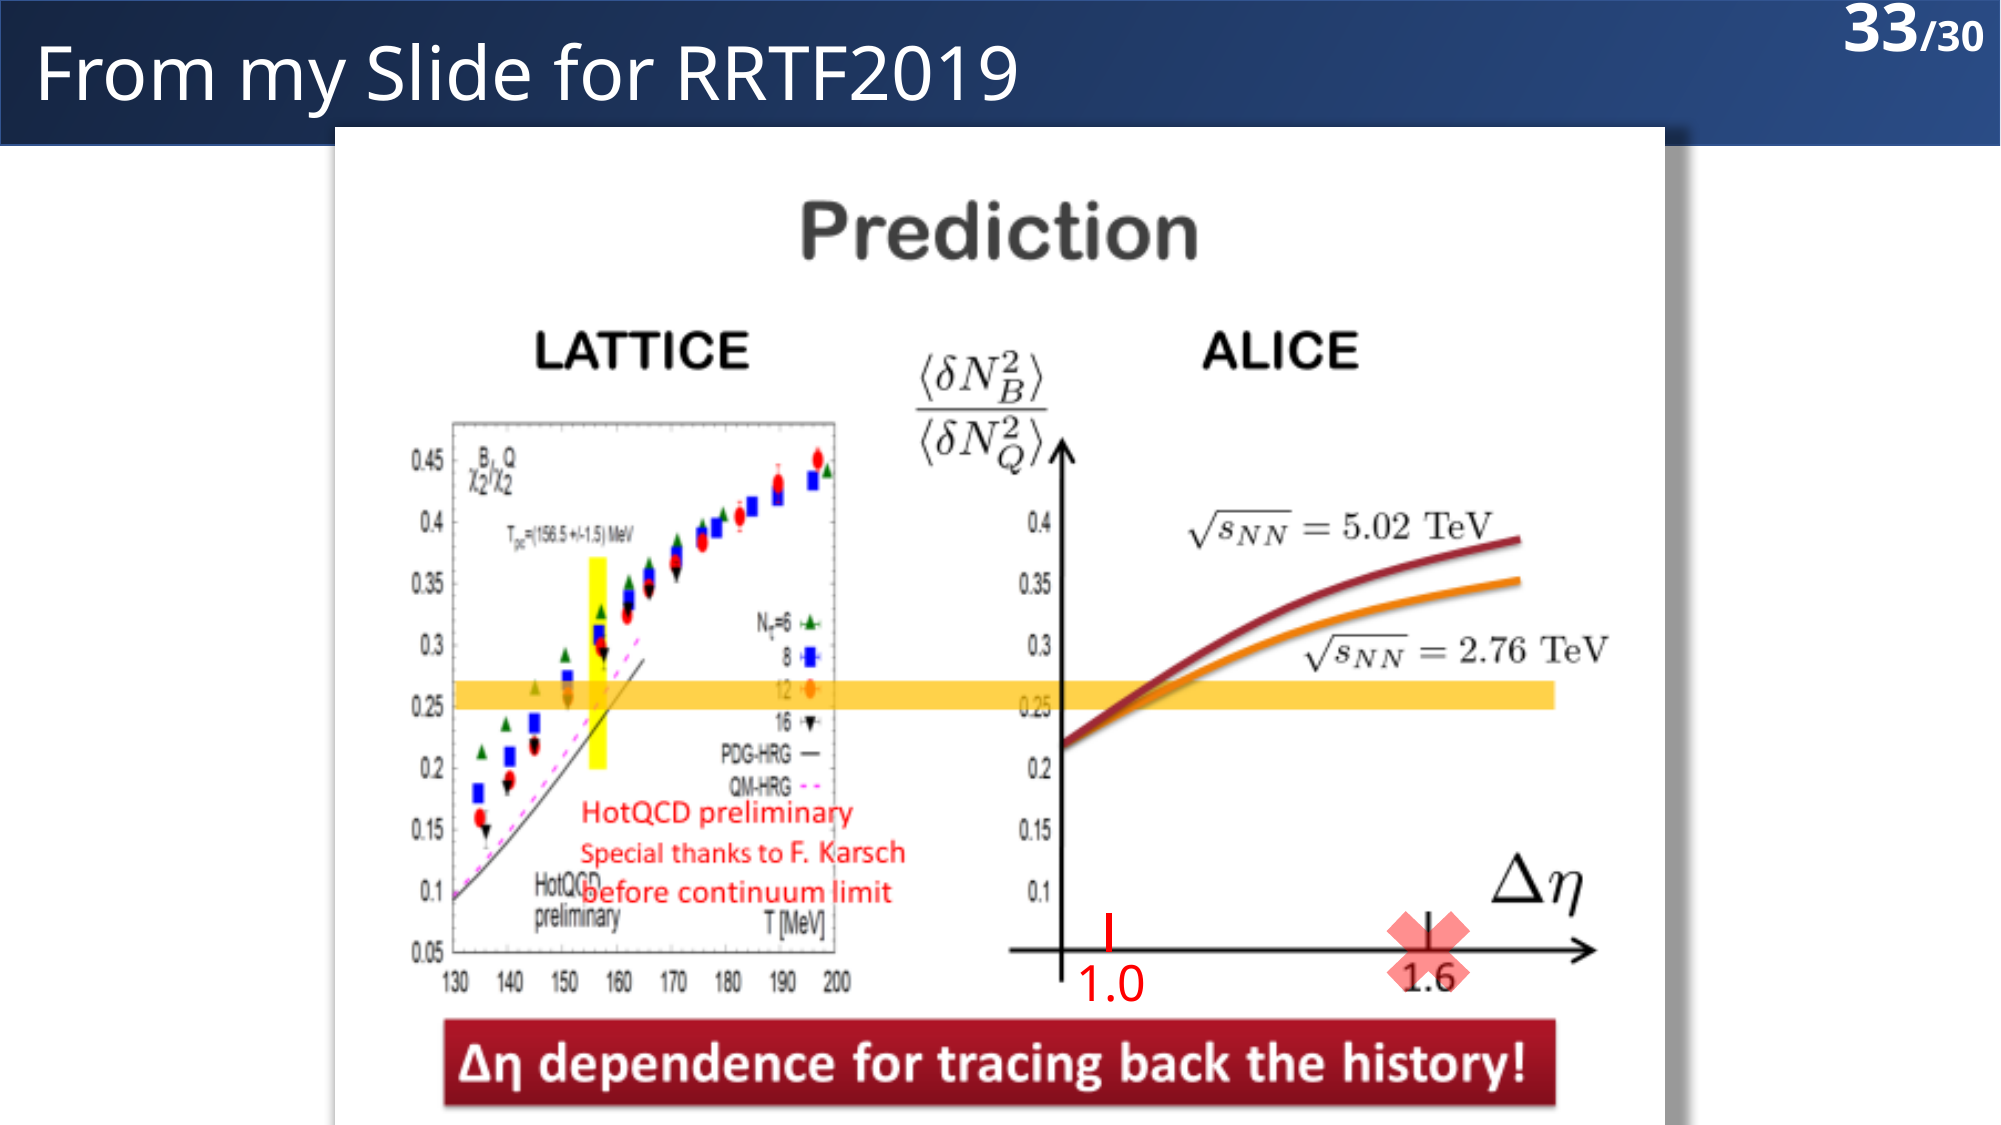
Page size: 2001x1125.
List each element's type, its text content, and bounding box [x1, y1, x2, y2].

picture [335, 127, 1665, 1125]
title From my Slide for RRTF2019 [19, 7, 1745, 146]
slide_number 33/30 [1550, 0, 2000, 60]
